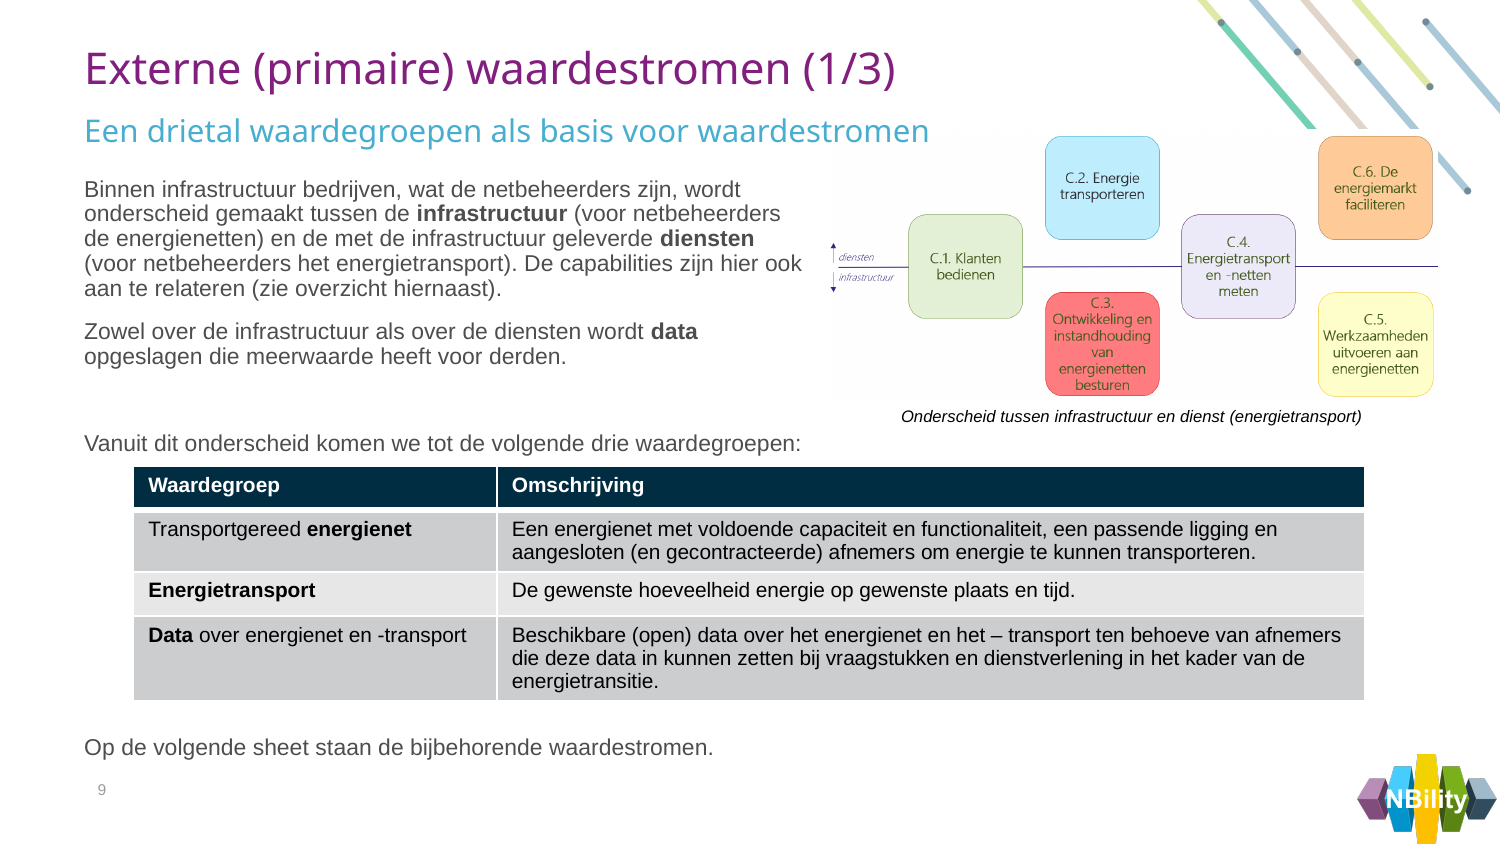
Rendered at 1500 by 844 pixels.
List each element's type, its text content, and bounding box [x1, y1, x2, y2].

table_cell Energietransport [134, 573, 496, 615]
text_box Onderscheid tussen infrastructuur en dienst (energietransport) [874, 403, 1389, 434]
table_cell Transportgereed energienet [134, 513, 496, 571]
table_header Omschrijving [498, 467, 1364, 507]
slide_number 9 [97, 779, 157, 815]
picture [1357, 754, 1499, 844]
text_box Binnen infrastructuur bedrijven, wat de netbeheerders zijn, wordt onderscheid gemaakt tussen de infrastructuur (voor netbeheerders de energienetten) en de met de infrastructuur geleverde diensten (voor netbeheerders het energietransport). De capabilities zijn hier ook aan te relateren (zie overzicht hiernaast). Zowel over de infrastructuur als over de diensten wordt data opgeslagen die meerwaarde heeft voor derden. Vanuit dit onderscheid komen we tot de volgende drie waardegroepen: Op de volgende sheet staan de bijbehorende waardestromen. [84, 177, 807, 737]
table_header Waardegroep [134, 467, 496, 507]
text_box Een drietal waardegroepen als basis voor waardestromen [84, 103, 1287, 134]
table_cell Een energienet met voldoende capaciteit en functionaliteit, een passende ligging en aangesloten (en gecontracteerde) afnemers om energie te kunnen transporteren. [498, 513, 1364, 571]
table_cell De gewenste hoeveelheid energie op gewenste plaats en tijd. [498, 573, 1364, 615]
title Externe (primaire) waardestromen (1/3) [84, 44, 1415, 129]
table_cell Data over energienet en -transport [134, 617, 496, 700]
title Externe (primaire) waardestromen (1/3) [84, 134, 825, 153]
table_cell Beschikbare (open) data over het energienet en het – transport ten behoeve van afnemers die deze data in kunnen zetten bij vraagstukken en dienstverlening in het kader van de energietransitie. [498, 617, 1364, 700]
picture [825, 129, 1438, 403]
text_box [0, 0, 1500, 844]
